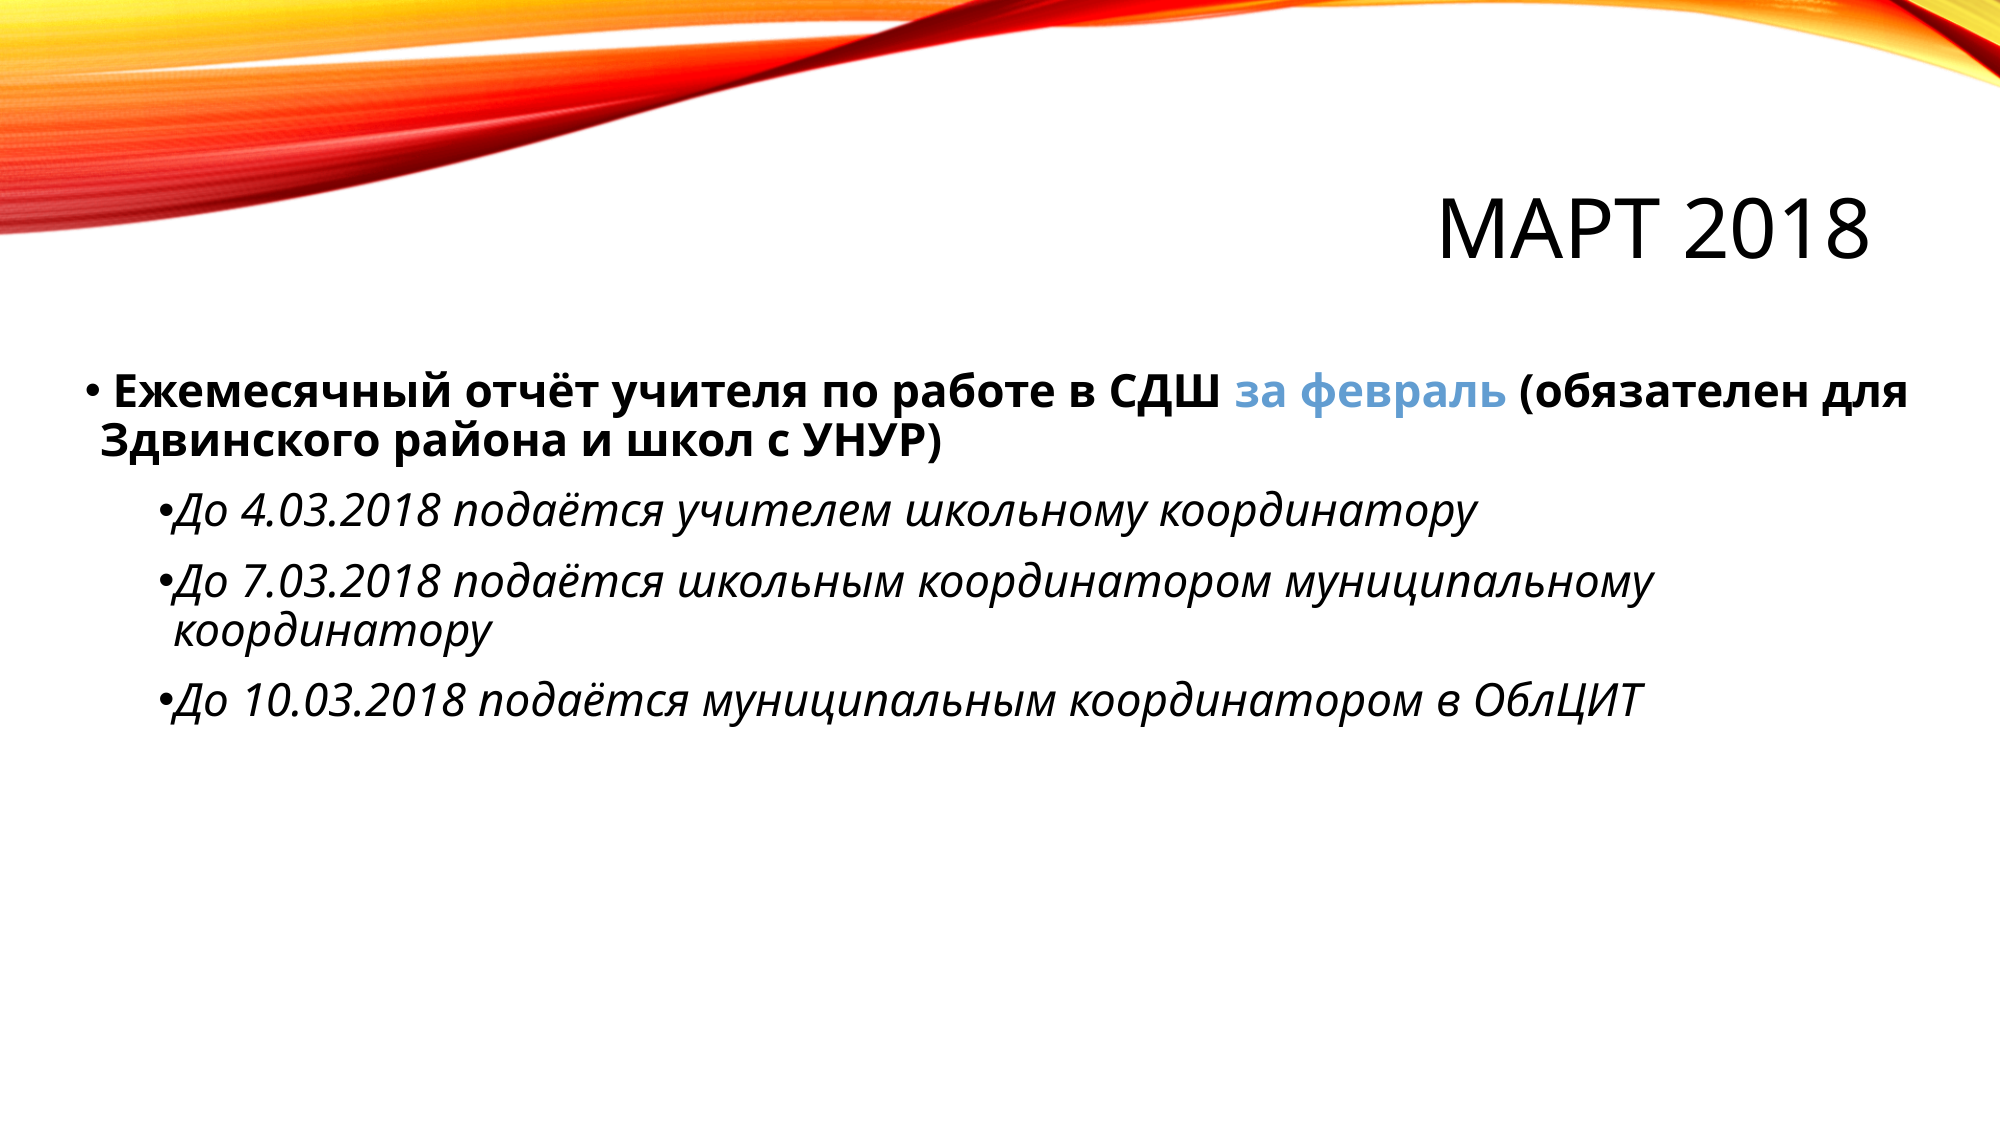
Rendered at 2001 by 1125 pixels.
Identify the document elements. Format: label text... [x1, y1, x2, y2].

list Ежемесячный отчёт учителя по работе в СДШ за февраль (обязателен для Здвинского района и школ с УНУР) До 4.03.2018 подаётся учителем школьному координатору До 7.03.2018 подаётся школьным координатором муниципальному координатору До 10.03.2018 подаётся муниципальным координатором в ОблЦИТ [69, 360, 1928, 1092]
title МАРТ 2018 [474, 125, 1888, 338]
picture [0, 0, 2000, 237]
